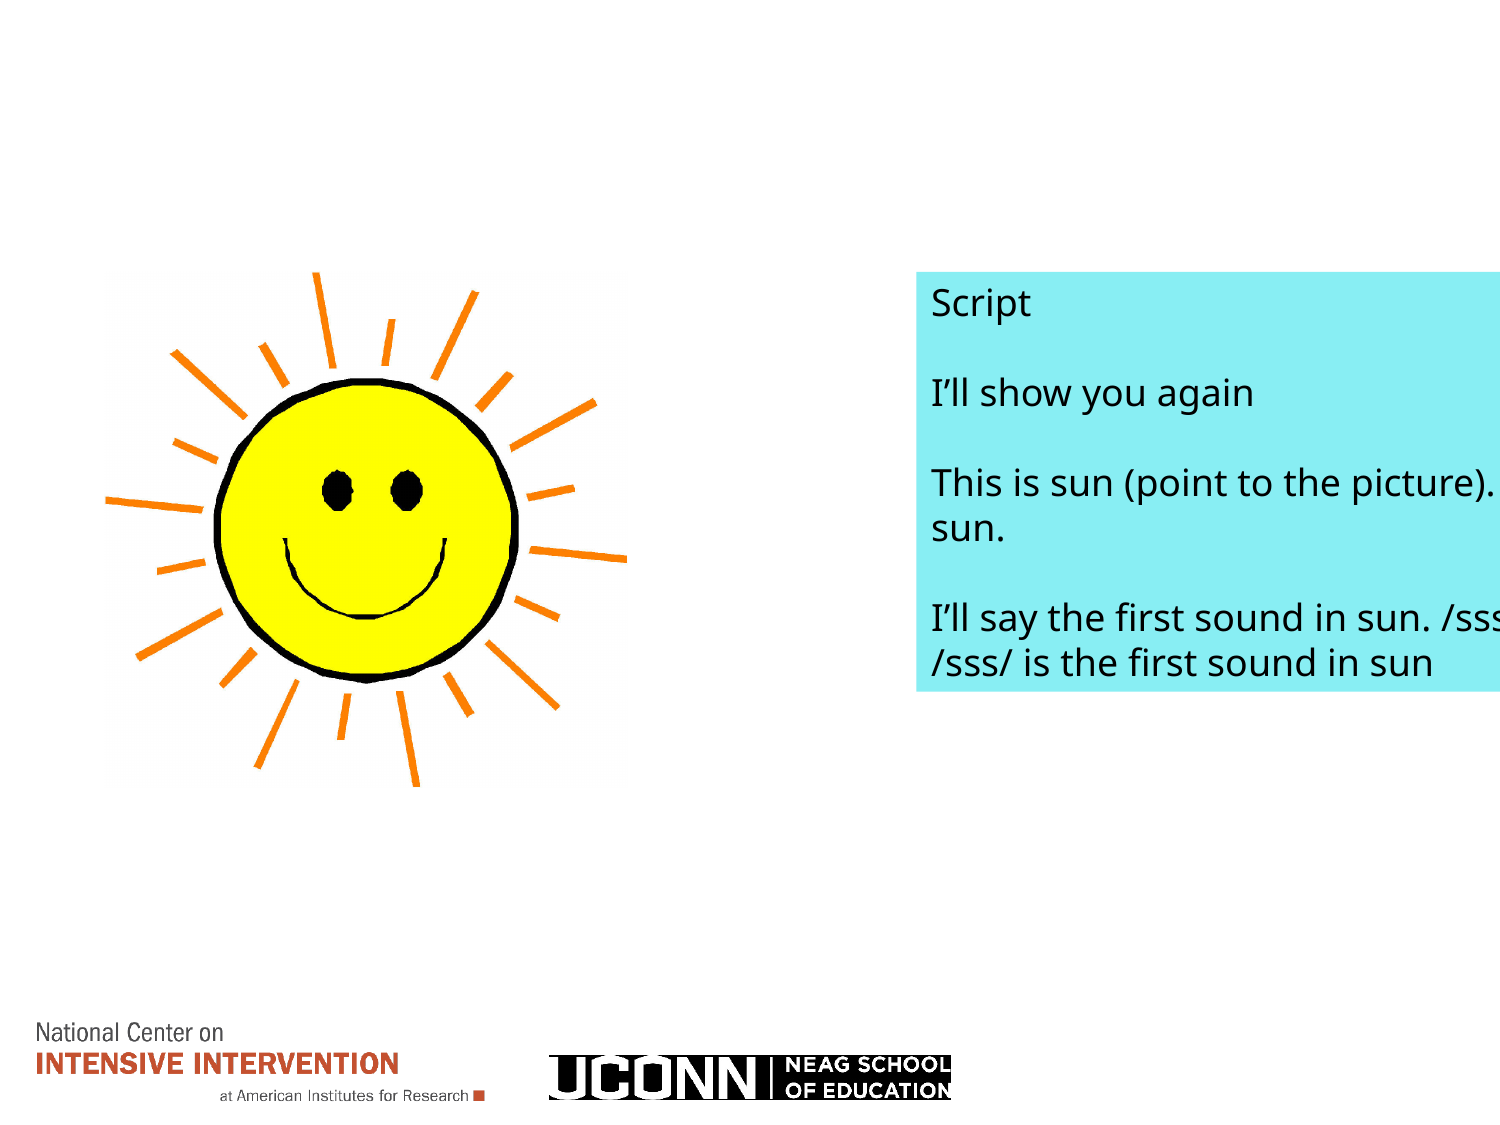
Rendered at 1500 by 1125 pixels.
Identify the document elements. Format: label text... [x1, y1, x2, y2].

text_box Script I’ll show you again This is sun (point to the picture). Everyone, say sun. I’ll say the first sound in sun. /sss/ /sss/ is the first sound in sun [916, 271, 1500, 692]
picture [30, 1014, 491, 1109]
picture [549, 1055, 951, 1100]
picture [104, 271, 628, 788]
